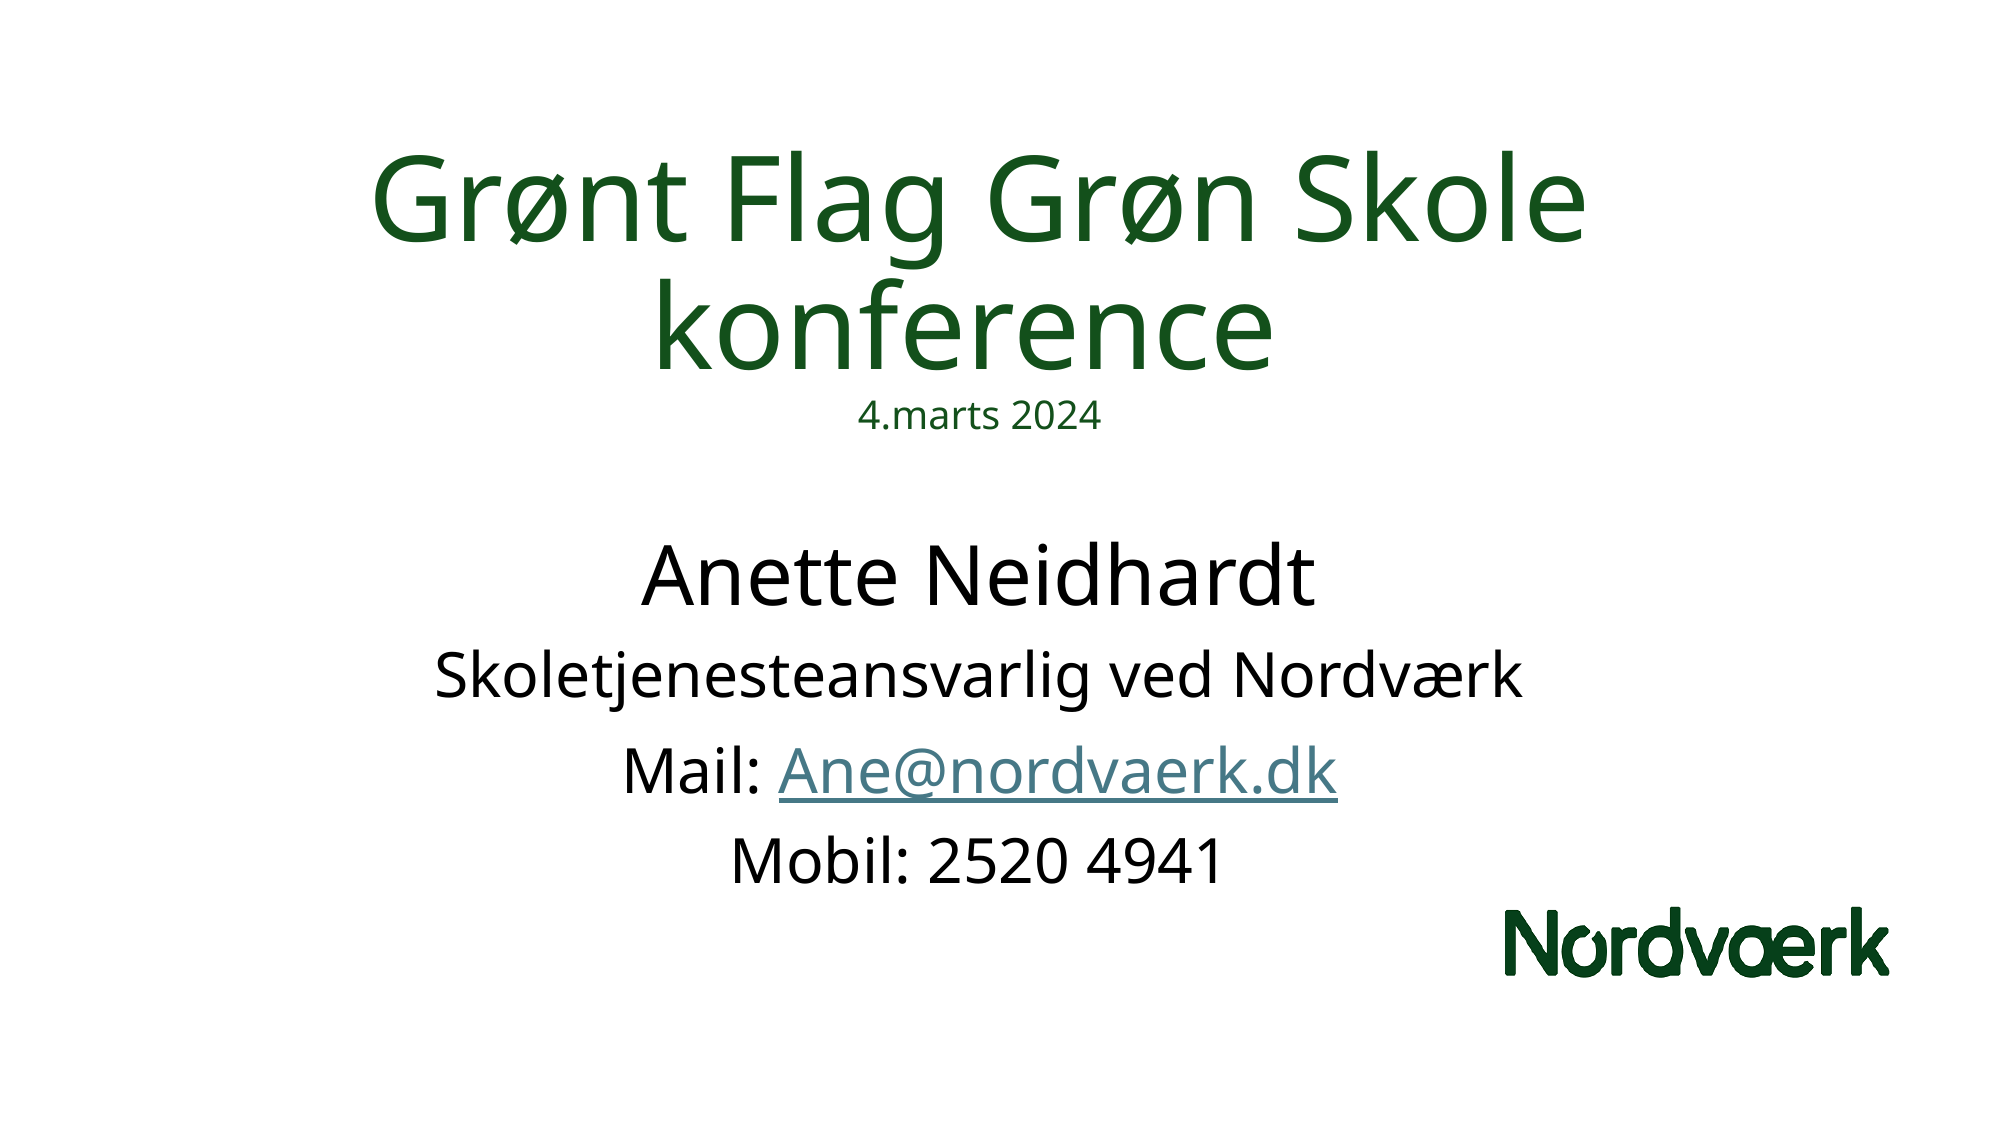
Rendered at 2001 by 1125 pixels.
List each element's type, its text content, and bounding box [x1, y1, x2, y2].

subtitle Anette Neidhardt Skoletjenesteansvarlig ved Nordværk Mail: Ane@nordvaerk.dk Mobil: 2520 4941 [229, 525, 1730, 906]
title Grønt Flag Grøn Skole konference 4.marts 2024 [229, 129, 1730, 446]
picture [1505, 770, 1927, 1104]
